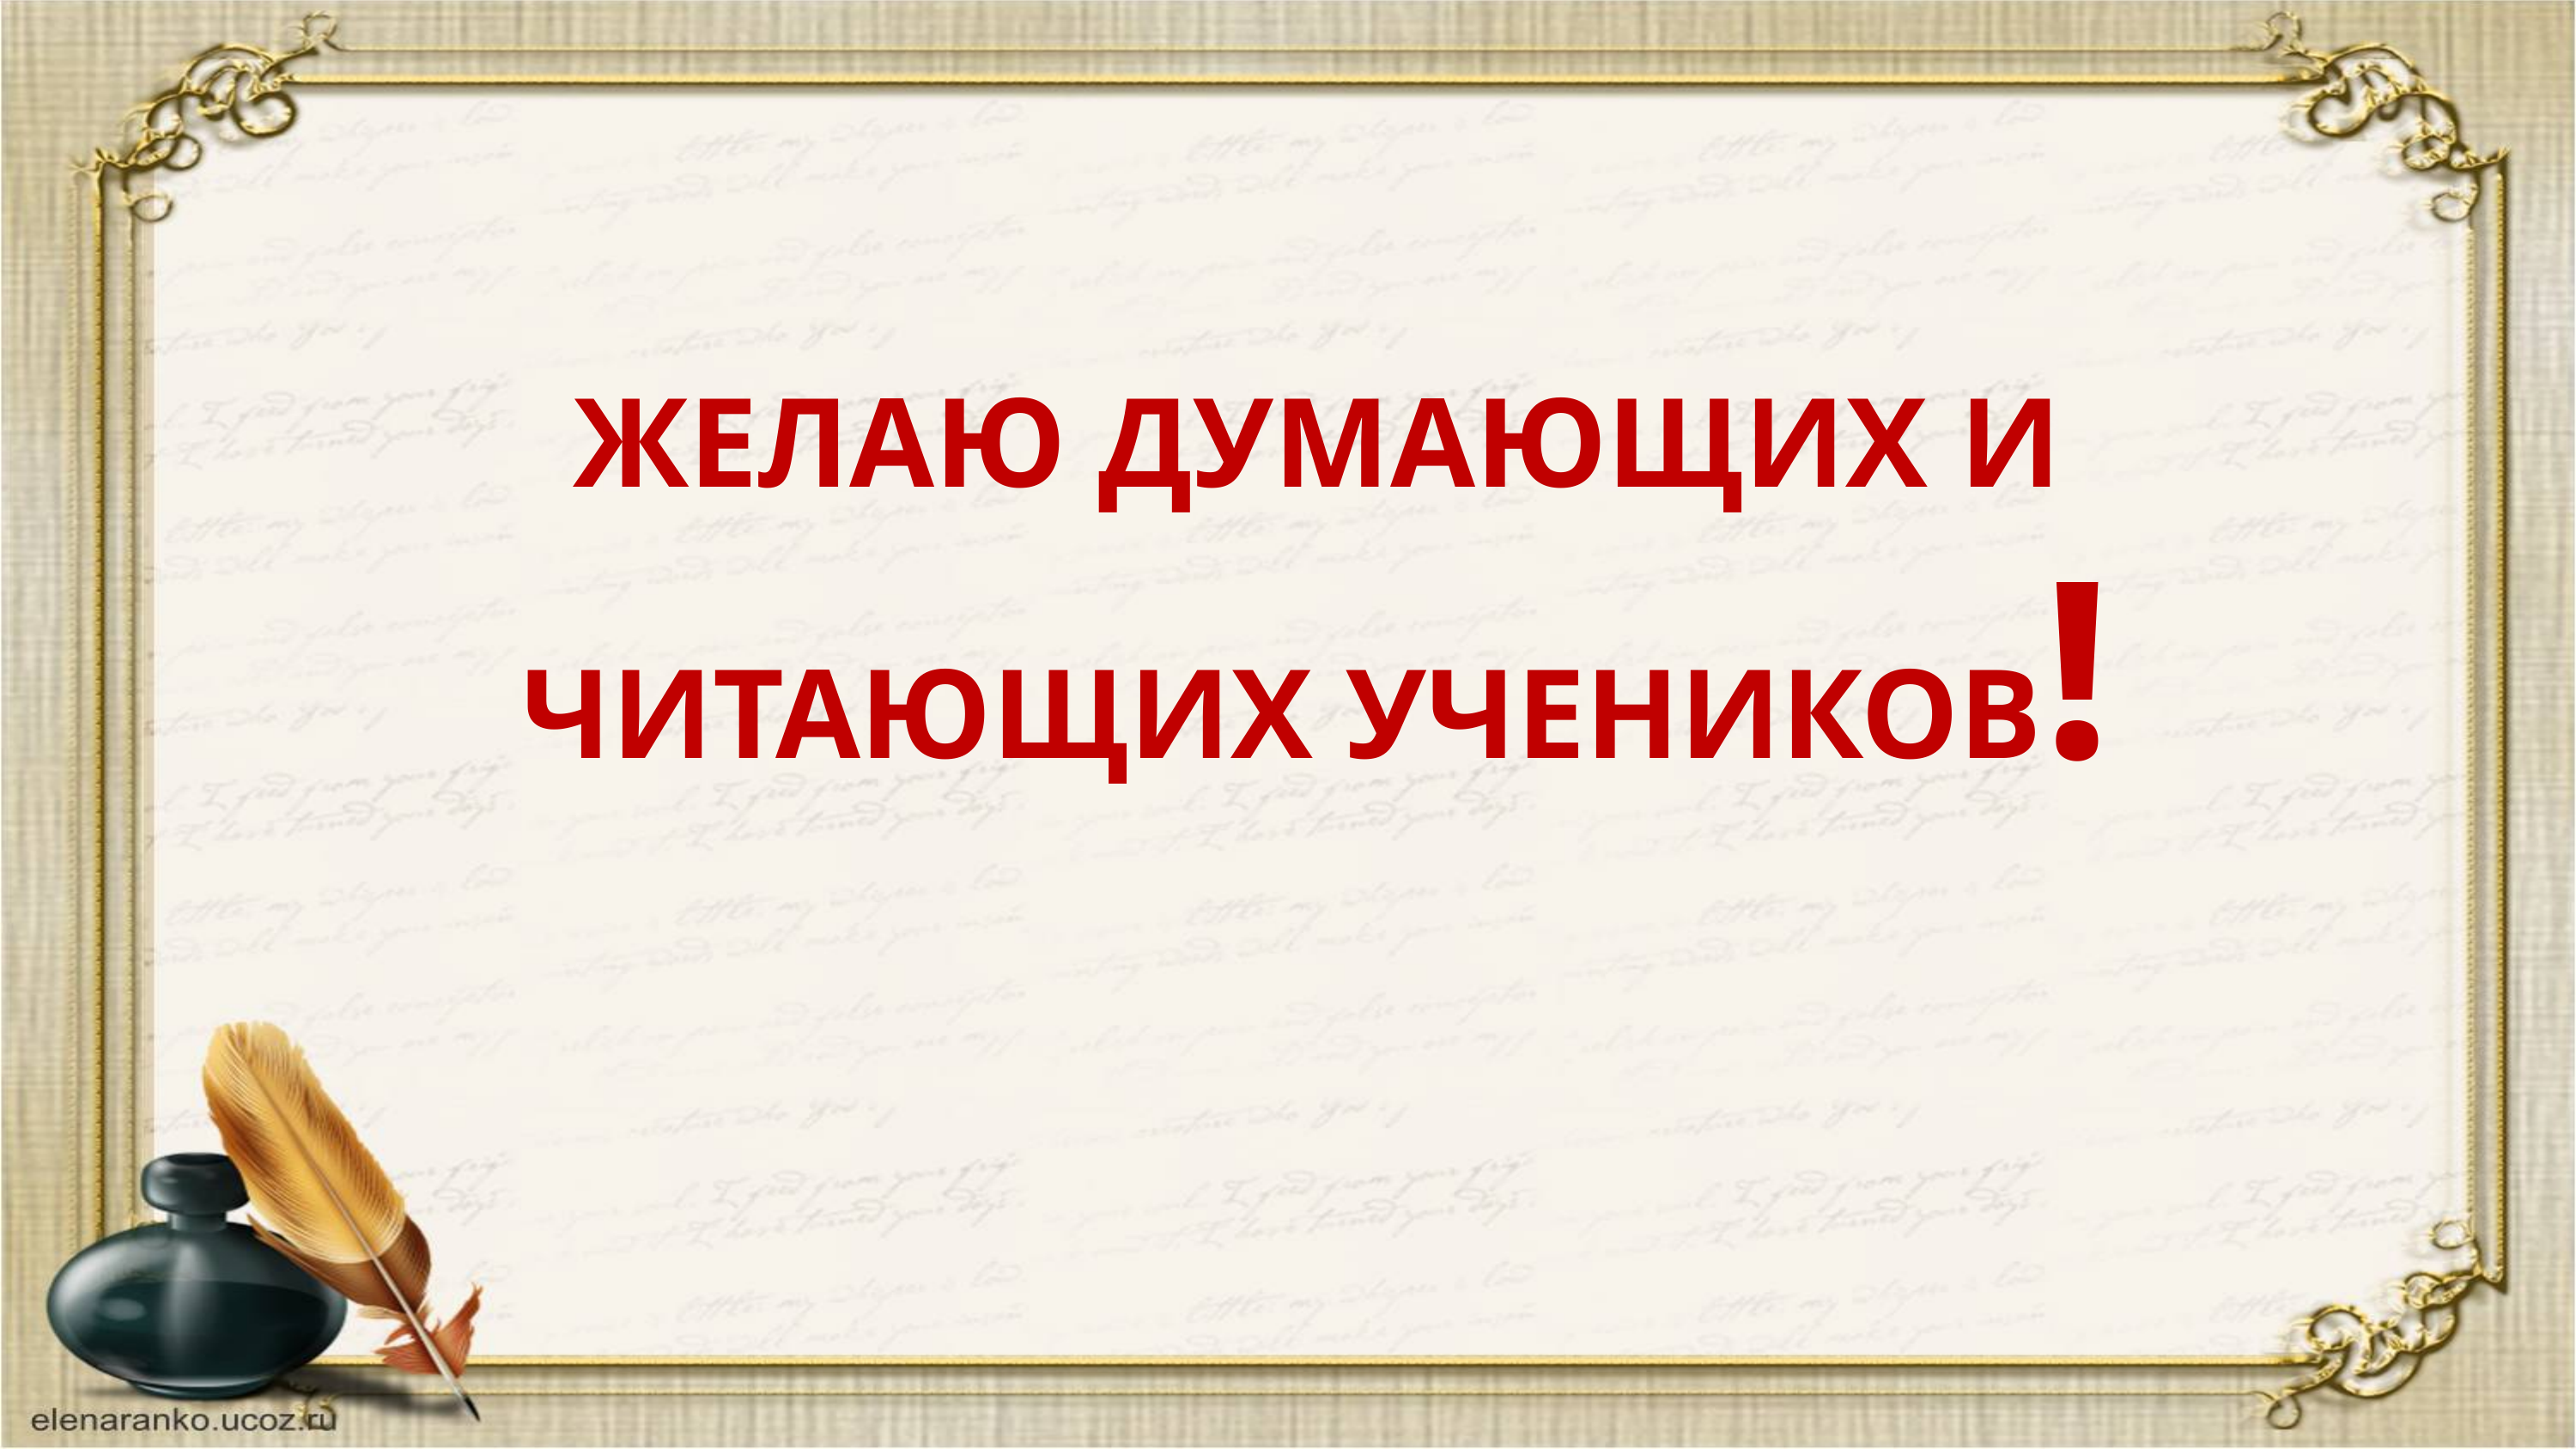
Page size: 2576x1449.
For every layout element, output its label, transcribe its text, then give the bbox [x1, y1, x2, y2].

text_box ЖЕЛАЮ ДУМАЮЩИХ И ЧИТАЮЩИХ УЧЕНИКОВ! [346, 352, 2288, 819]
picture [0, 0, 2576, 1449]
